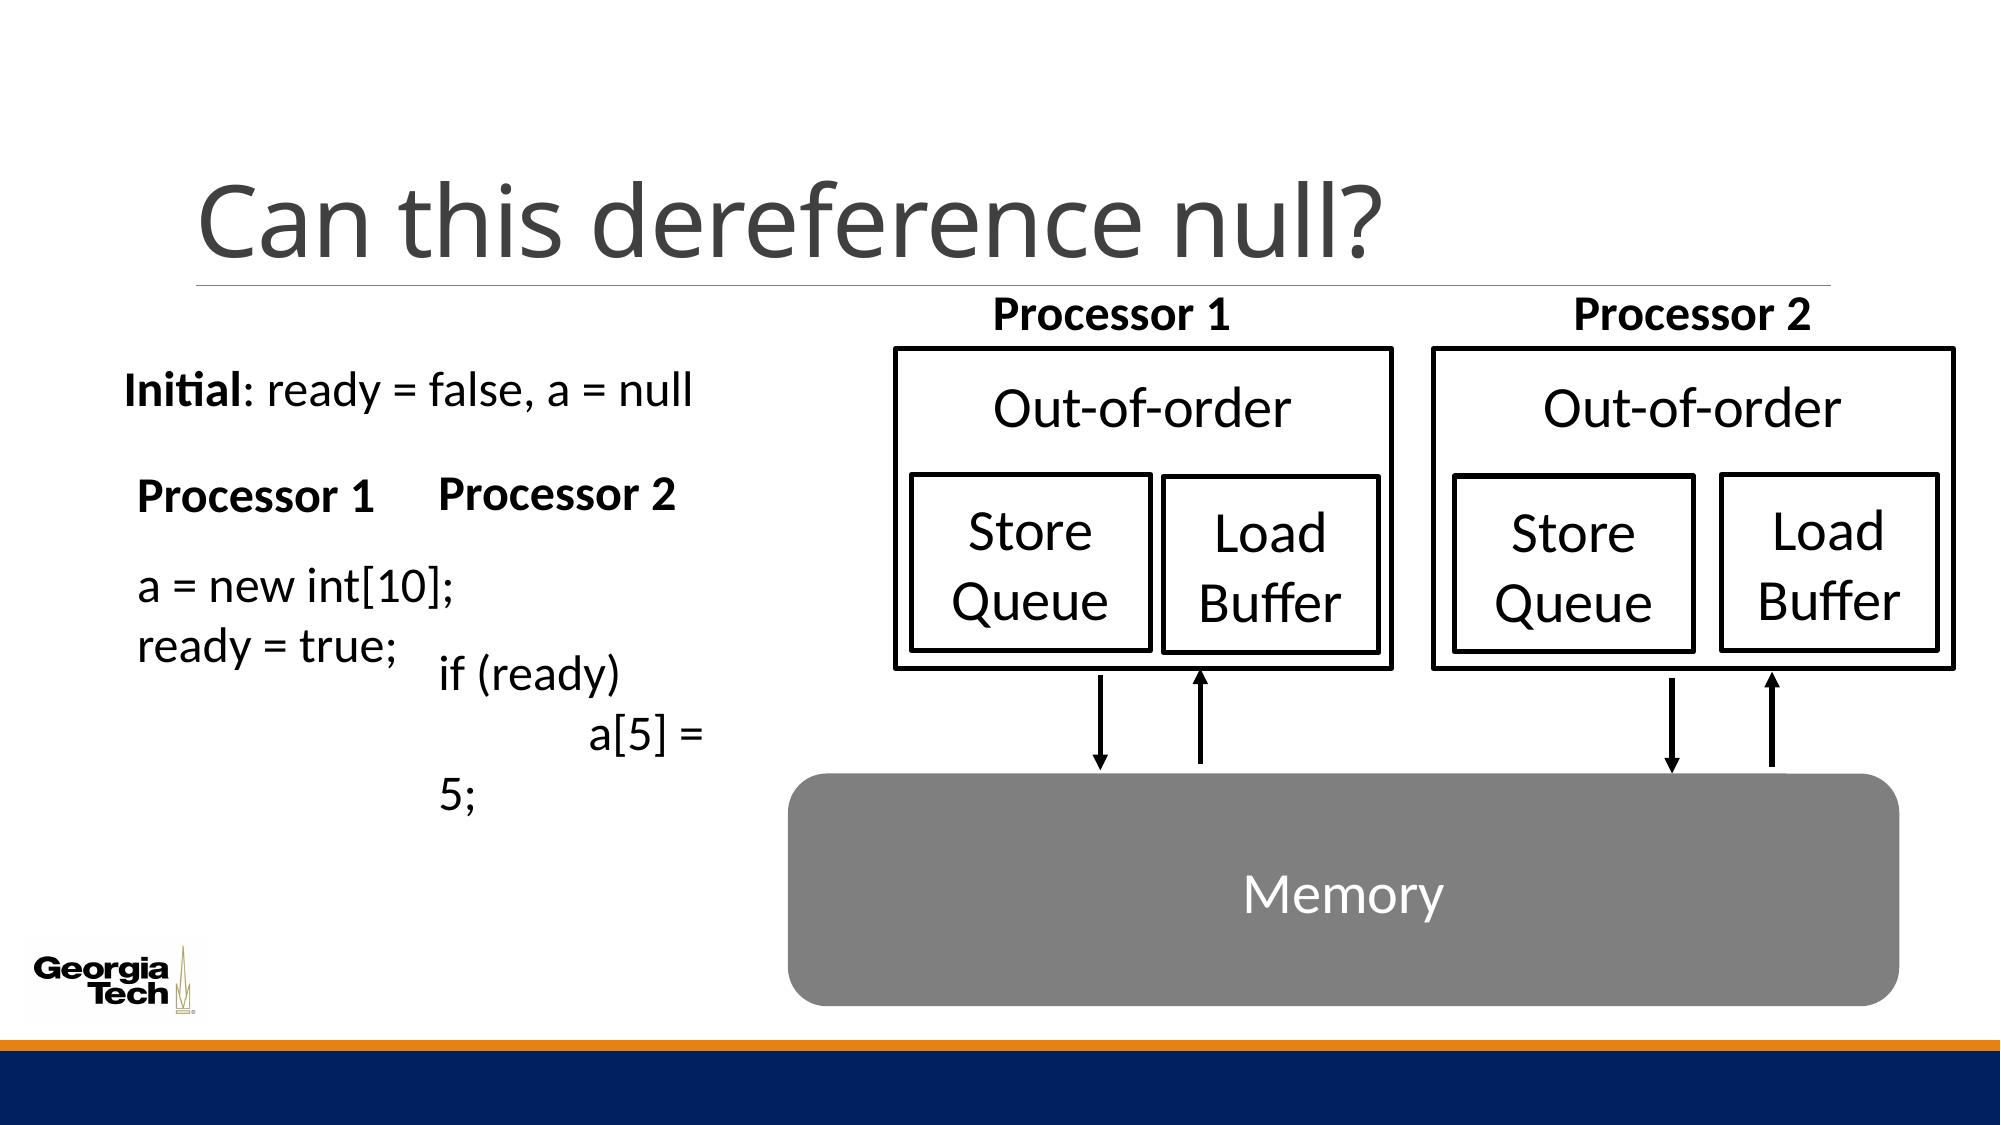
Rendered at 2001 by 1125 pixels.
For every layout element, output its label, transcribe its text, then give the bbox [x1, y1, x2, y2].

title Can this dereference null? [180, 47, 1830, 285]
text_box Initial: ready = false, a = null [108, 348, 830, 424]
text_box Processor 1 a = new int[10]; ready = true; [122, 454, 423, 680]
text_box Out-of-order [894, 347, 1393, 670]
text_box Store Queue [910, 473, 1152, 651]
text_box Out-of-order [1432, 347, 1954, 670]
text_box Load Buffer [1162, 476, 1380, 654]
text_box Processor 2 [1558, 272, 1913, 348]
text_box Memory [787, 773, 1900, 1007]
text_box Load Buffer [1720, 473, 1938, 651]
text_box Store Queue [1453, 475, 1695, 653]
text_box Processor 1 [978, 272, 1332, 348]
picture [22, 936, 211, 1025]
text_box Processor 2 if (ready) a[5] = 5; [423, 453, 725, 829]
